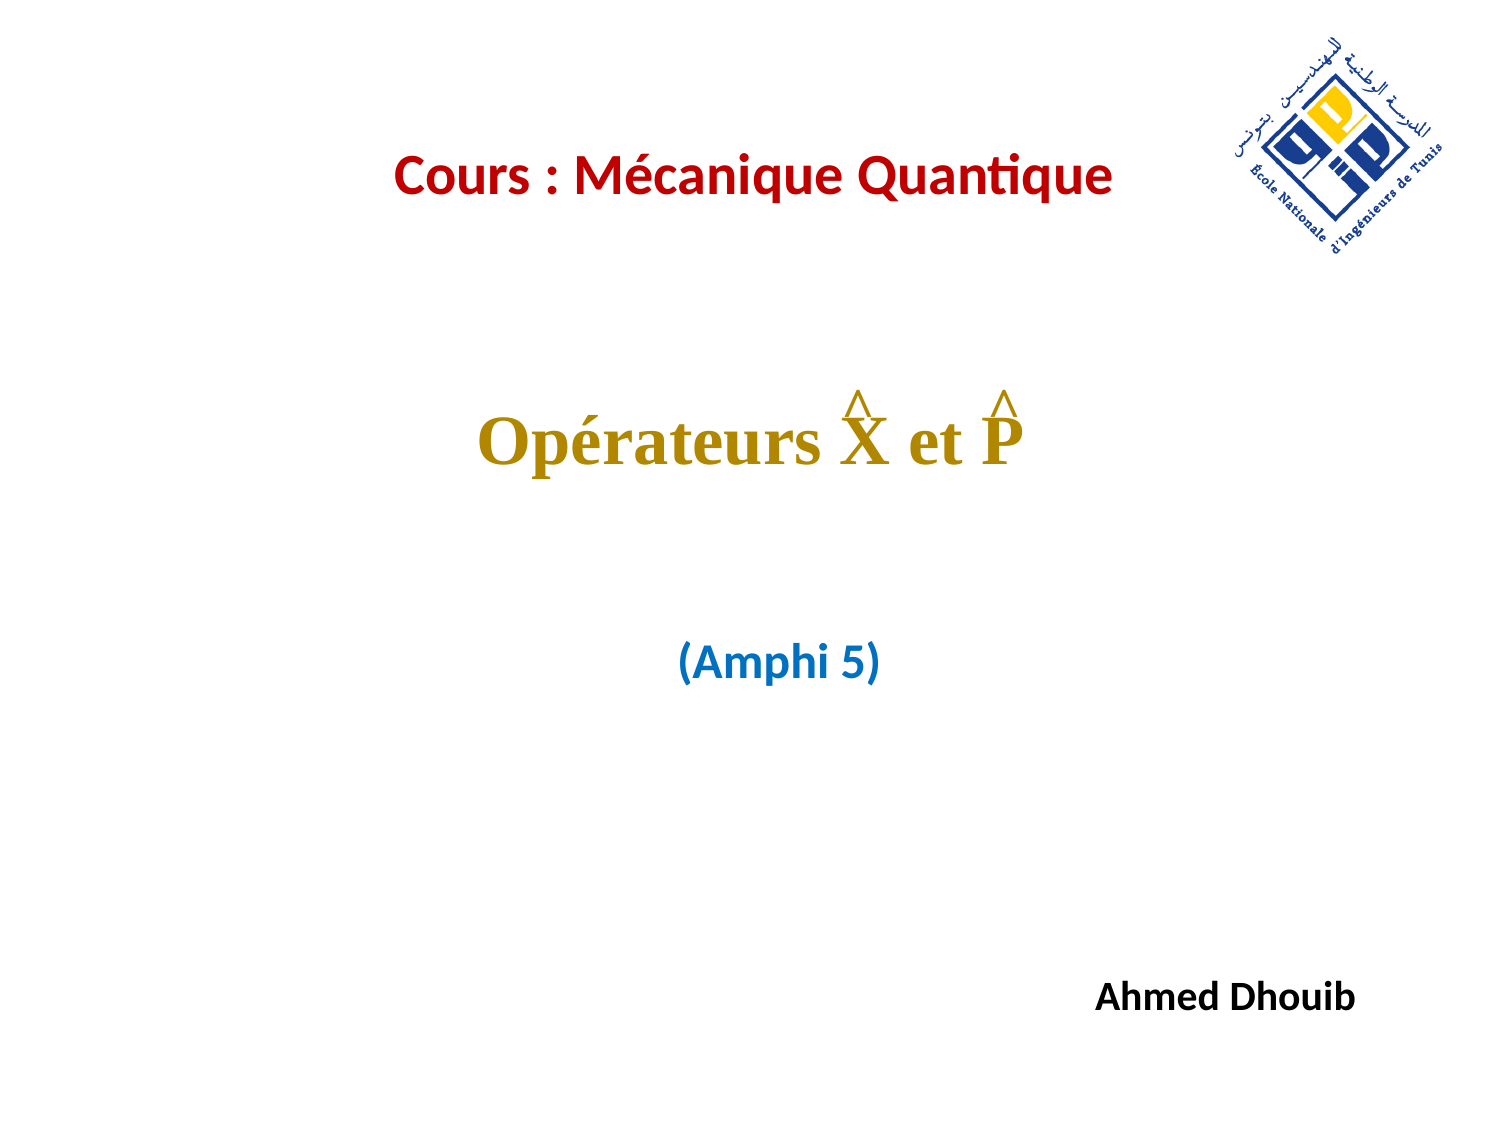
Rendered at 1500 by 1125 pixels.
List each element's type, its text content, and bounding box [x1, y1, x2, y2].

text_box ^ [973, 363, 1037, 448]
text_box ^ [826, 363, 891, 448]
text_box Opérateurs X et P [476, 414, 1085, 487]
text_box Cours : Mécanique Quantique [380, 128, 1142, 214]
text_box (Amphi 5) Ahmed Dhouib [187, 531, 1371, 1027]
picture [1234, 36, 1442, 255]
